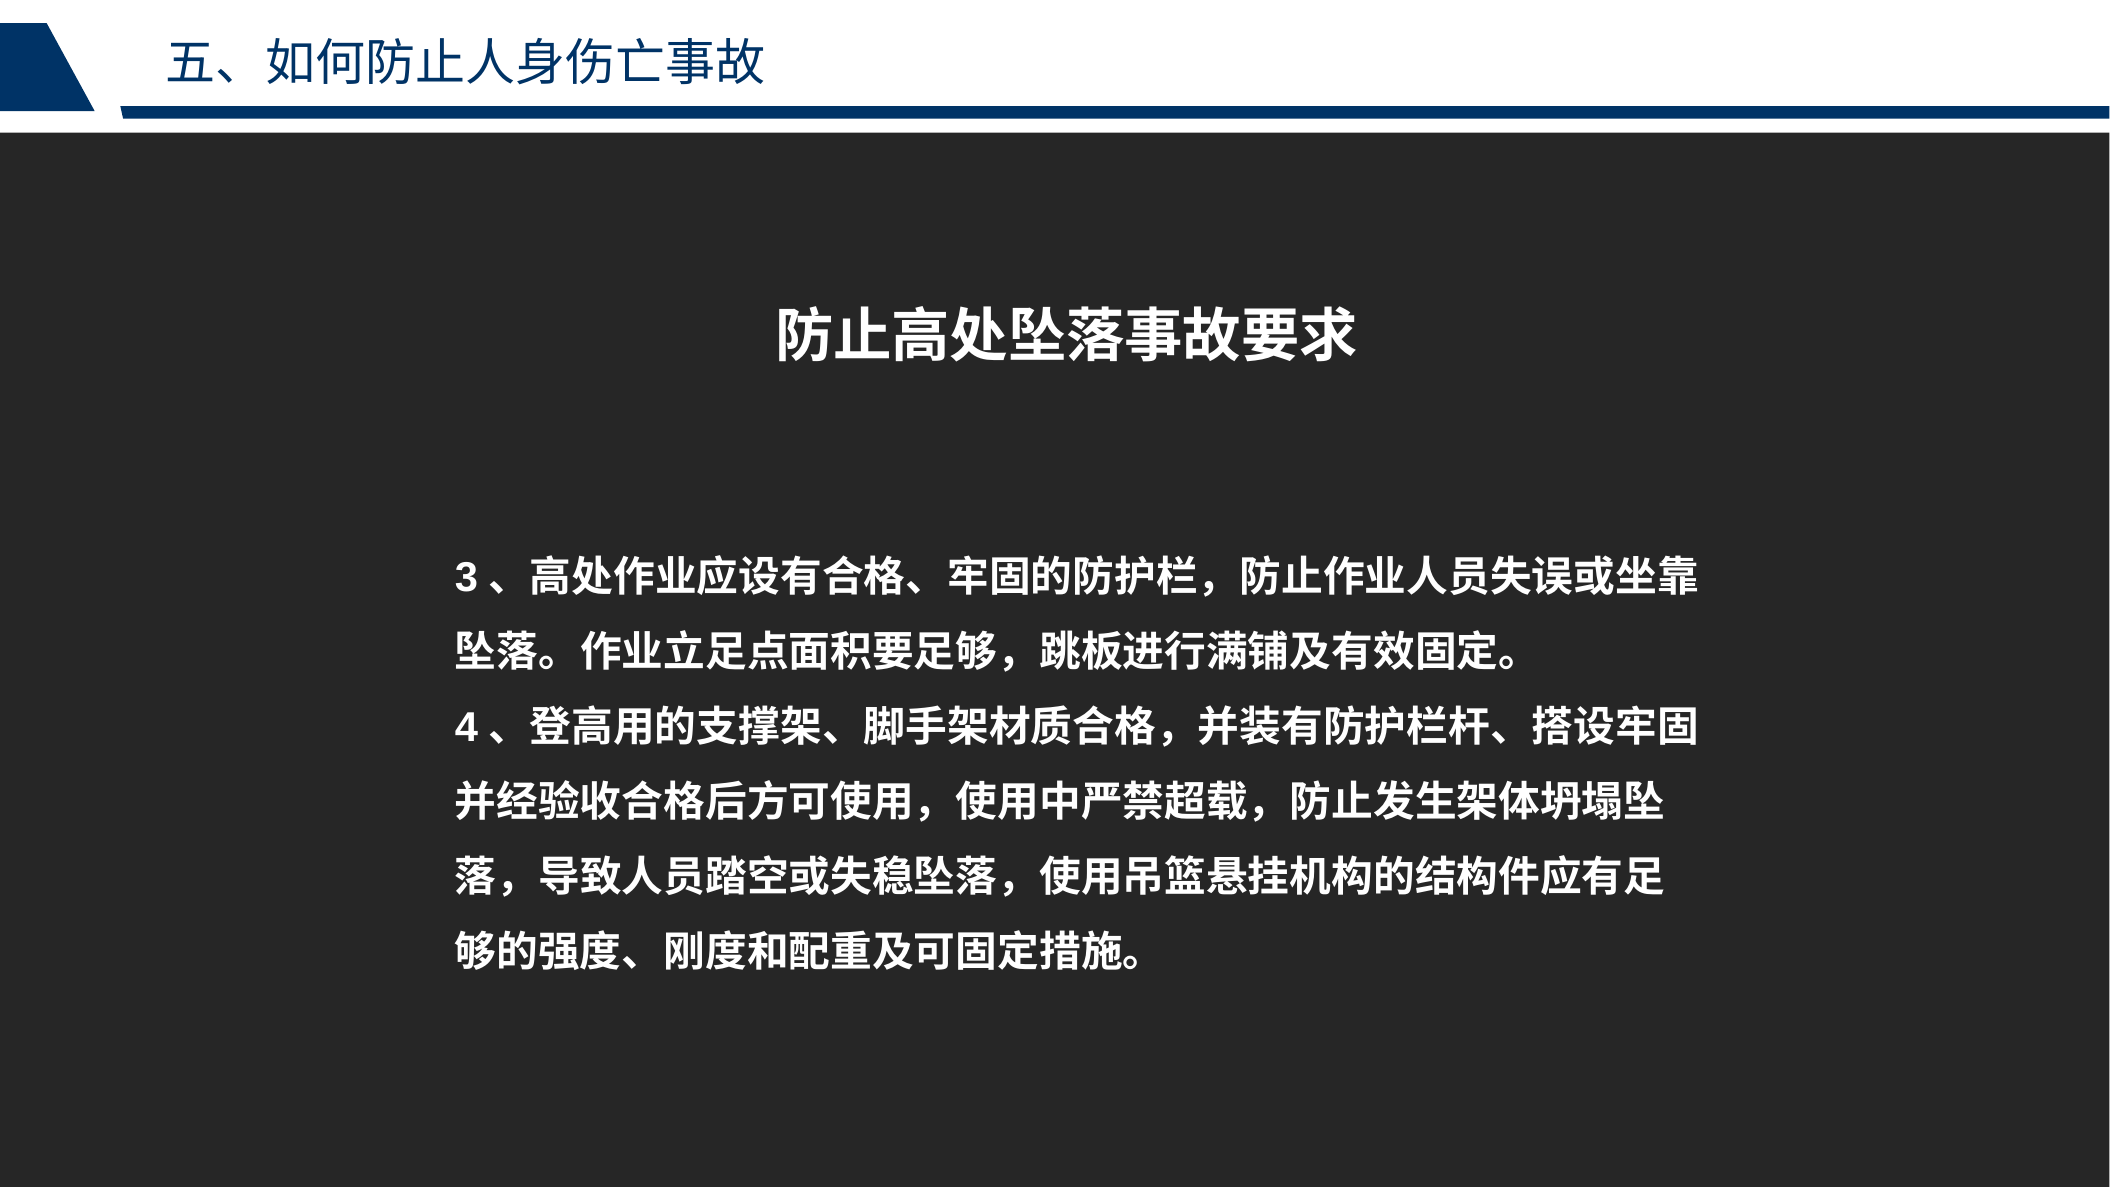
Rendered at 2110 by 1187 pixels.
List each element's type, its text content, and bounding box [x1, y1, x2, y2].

text_box 防止高处坠落事故要求 [760, 255, 1411, 376]
text_box 3、高处作业应设有合格、牢固的防护栏，防止作业人员失误或坐靠坠落。作业立足点面积要足够，跳板进行满铺及有效固定。 4、登高用的支撑架、脚手架材质合格，并装有防护栏杆、搭设牢固并经验收合格后方可使用，使用中严禁超载，防止发生架体坍塌坠落，导致人员踏空或失稳坠落，使用吊篮悬挂机构的结构件应有足够的强度、刚度和配重及可固定措施。 [440, 517, 1720, 1058]
text_box 五、如何防止人身伤亡事故 [94, 18, 980, 94]
text_box [119, 104, 2110, 120]
text_box [0, 132, 2110, 1187]
text_box [0, 22, 97, 113]
